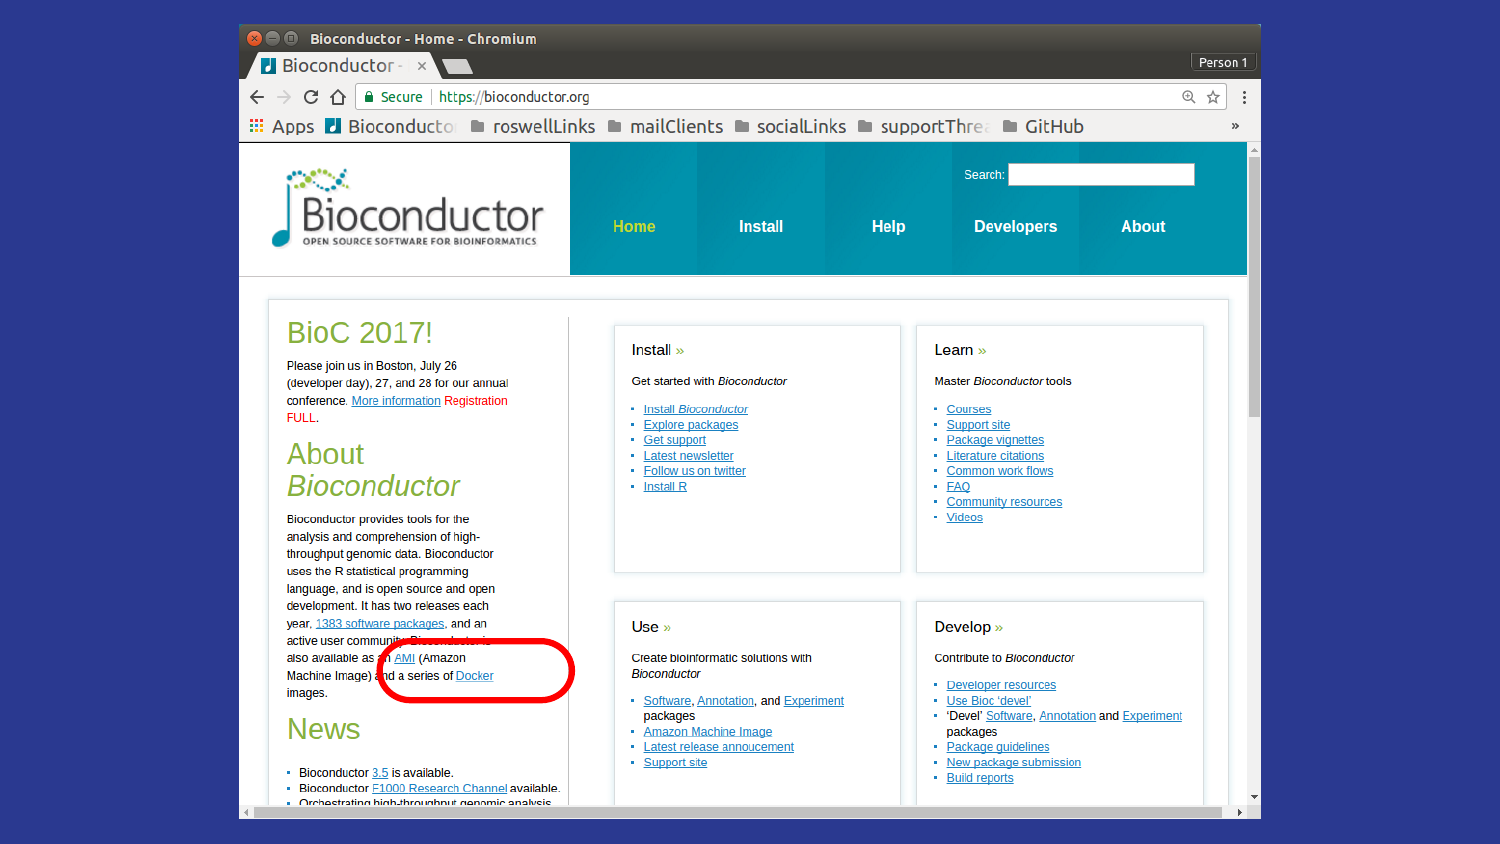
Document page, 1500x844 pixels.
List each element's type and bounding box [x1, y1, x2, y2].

picture [239, 24, 1261, 819]
